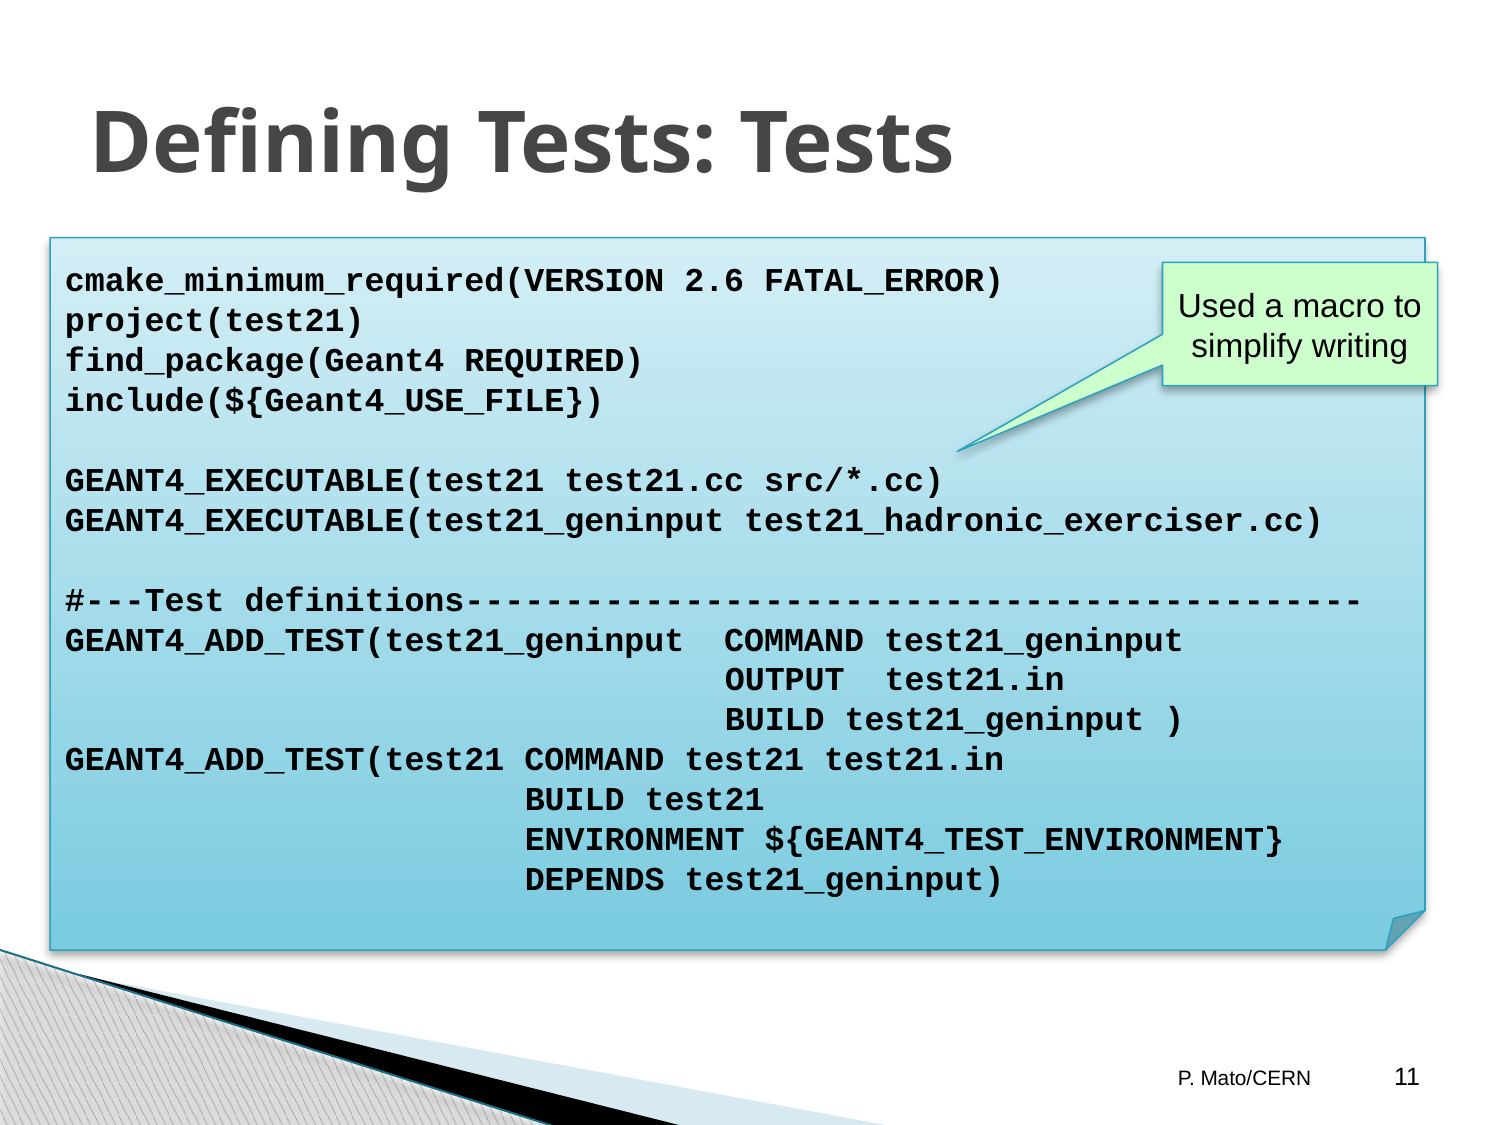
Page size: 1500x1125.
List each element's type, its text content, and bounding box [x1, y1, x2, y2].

slide_number 11 [1374, 1037, 1435, 1098]
footer P. Mato/CERN [662, 1037, 1338, 1098]
text_box Used a macro to simplify writing [956, 261, 1439, 453]
text_box cmake_minimum_required(VERSION 2.6 FATAL_ERROR) project(test21) find_package(Geant4 REQUIRED) include(${Geant4_USE_FILE}) GEANT4_EXECUTABLE(test21 test21.cc src/*.cc) GEANT4_EXECUTABLE(test21_geninput test21_hadronic_exerciser.cc) #---Test definitions--------------------------------------------- GEANT4_ADD_TEST(test21_geninput COMMAND test21_geninput OUTPUT test21.in BUILD test21_geninput ) GEANT4_ADD_TEST(test21 COMMAND test21 test21.in BUILD test21 ENVIRONMENT ${GEANT4_TEST_ENVIRONMENT} DEPENDS test21_geninput) [49, 236, 1426, 951]
title Defining Tests: Tests [75, 45, 1425, 233]
